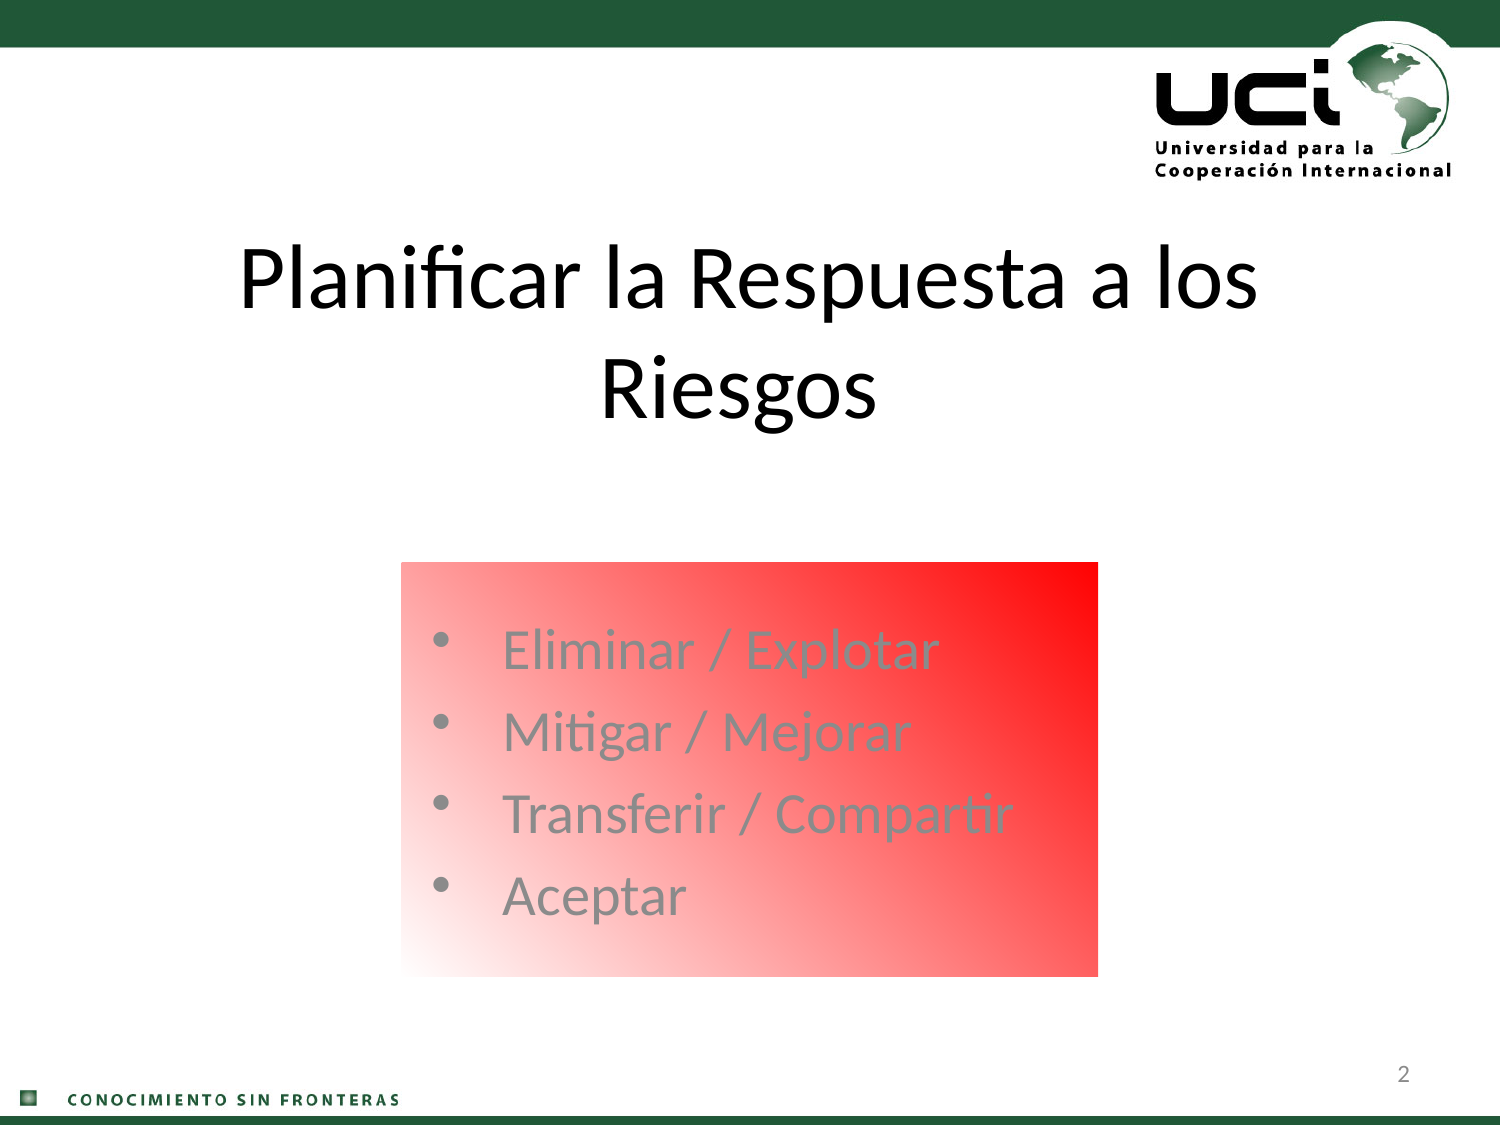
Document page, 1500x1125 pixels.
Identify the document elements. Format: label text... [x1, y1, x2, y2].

title Planificar la Respuesta a los Riesgos [117, 184, 1383, 445]
slide_number 2 [1074, 1042, 1425, 1103]
picture [0, 0, 1500, 1125]
subtitle Eliminar / Explotar Mitigar / Mejorar Transferir / Compartir Aceptar [401, 562, 1099, 977]
